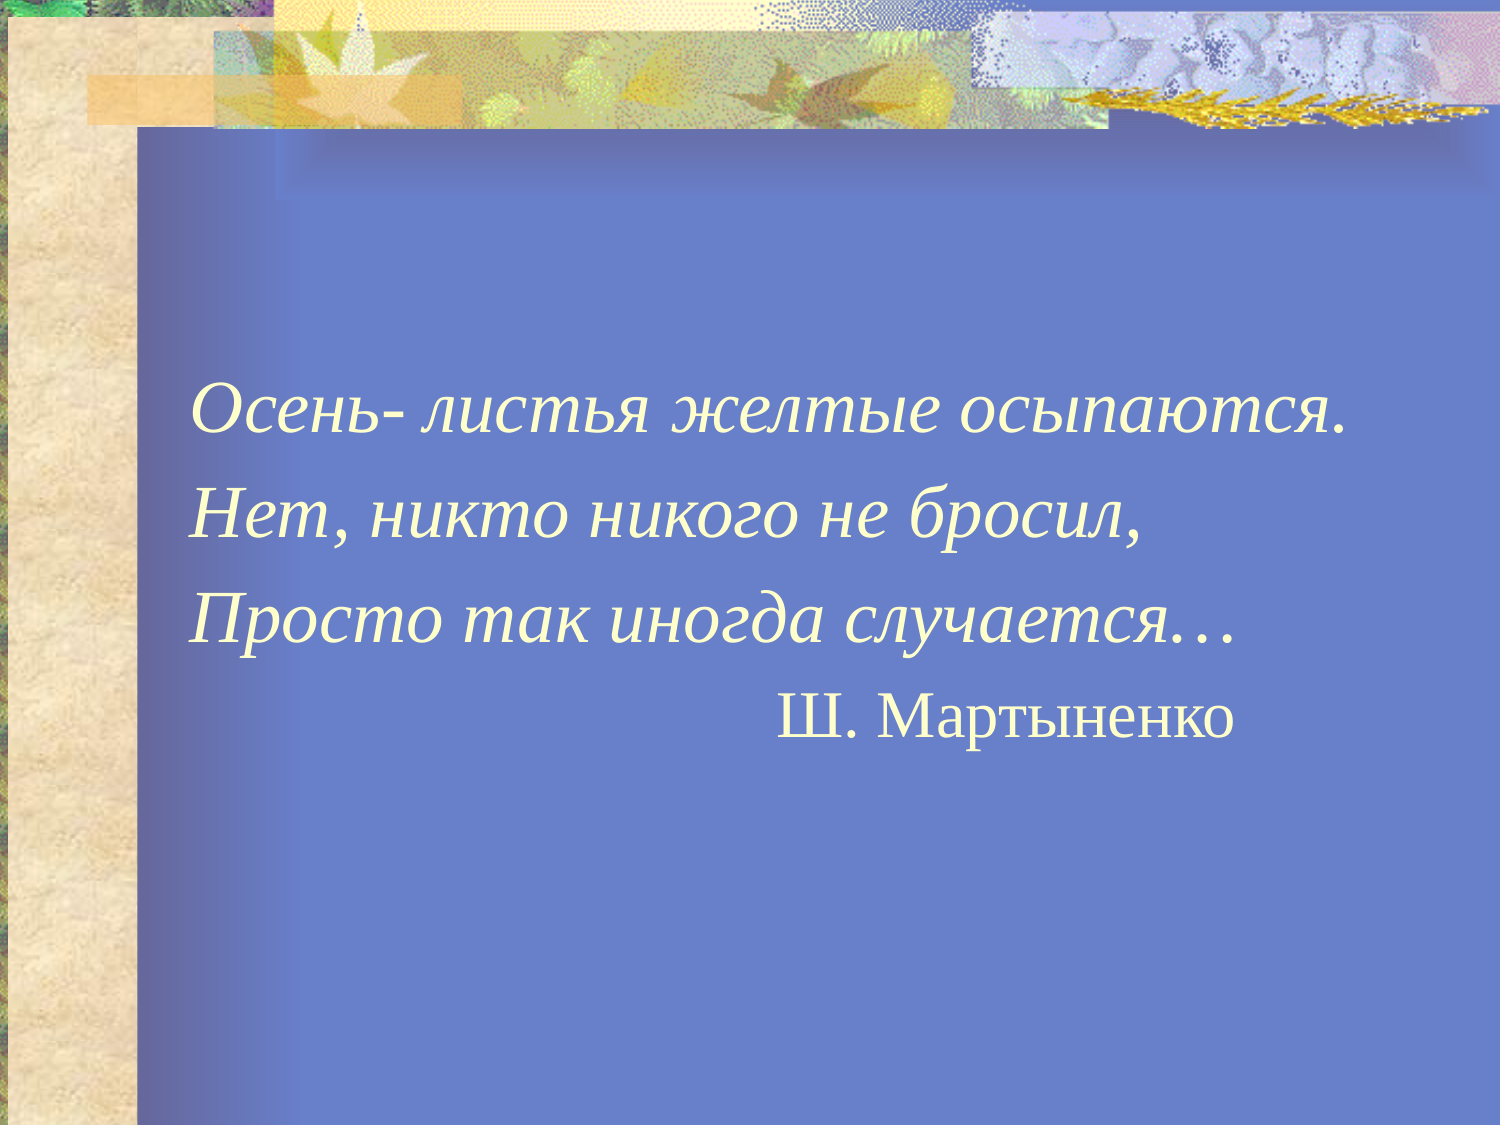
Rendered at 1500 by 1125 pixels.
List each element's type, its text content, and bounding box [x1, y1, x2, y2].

picture [0, 0, 1500, 1125]
list Осень- листья желтые осыпаются. Нет, никто никого не бросил, Просто так иногда случается… Ш. Мартыненко [174, 349, 1451, 1026]
